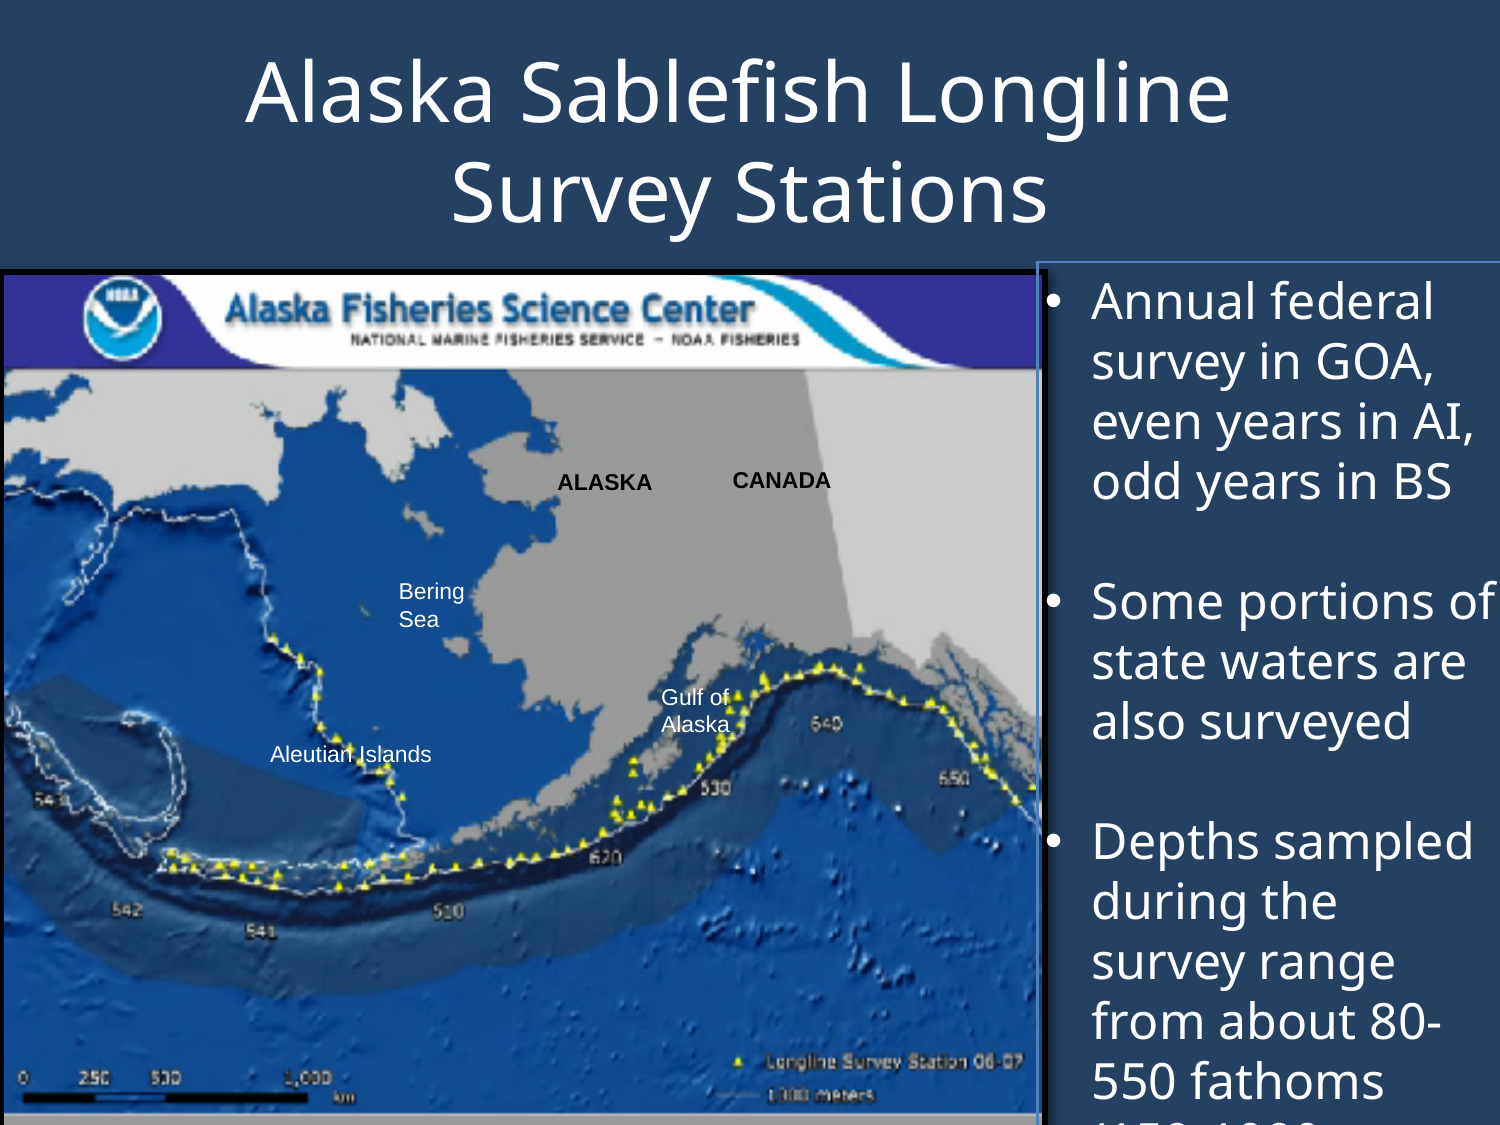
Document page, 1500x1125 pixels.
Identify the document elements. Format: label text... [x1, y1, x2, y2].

picture [3, 274, 1043, 1125]
title Alaska Sablefish Longline Survey Stations [74, 44, 1426, 234]
text_box Annual federal survey in GOA, even years in AI, odd years in BS Some portions of state waters are also surveyed Depths sampled during the survey range from about 80-550 fathoms (150-1000 meters) [1037, 262, 1500, 1125]
